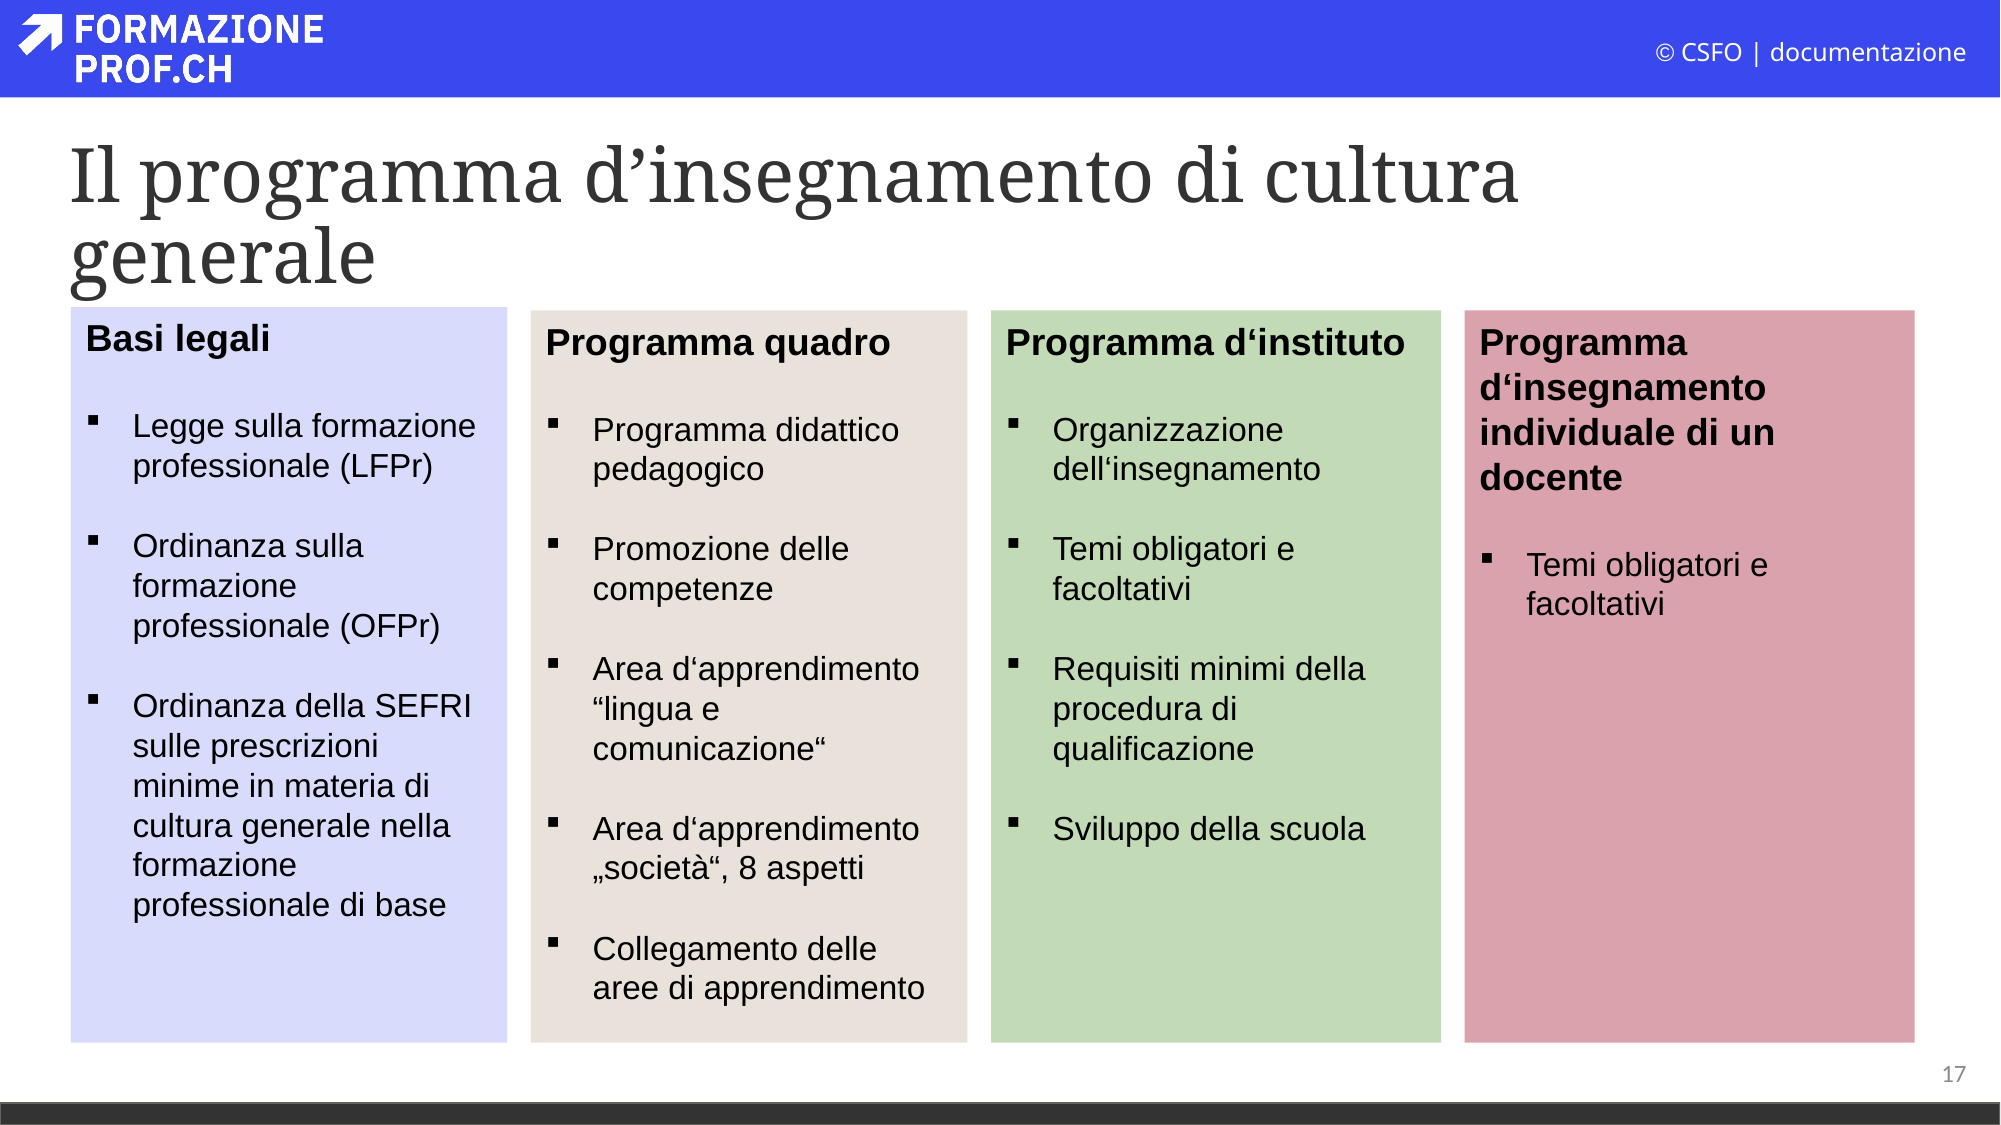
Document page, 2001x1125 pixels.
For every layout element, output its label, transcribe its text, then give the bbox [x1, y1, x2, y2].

text_box Programma d‘instituto Organizzazione dell‘insegnamento Temi obligatori e facoltativi Requisiti minimi della procedura di qualificazione Sviluppo della scuola [990, 309, 1442, 1044]
slide_number 17 [1531, 1042, 1982, 1103]
text_box Programma quadro Programma didattico pedagogico Promozione delle competenze Area d‘apprendimento “lingua e comunicazione“ Area d‘apprendimento „società“, 8 aspetti Collegamento delle aree di apprendimento [530, 309, 968, 1044]
text_box Basi legali Legge sulla formazione professionale (LFPr) Ordinanza sulla formazione professionale (OFPr) Ordinanza della SEFRI sulle prescrizioni minime in materia di cultura generale nella formazione professionale di base [70, 306, 508, 1044]
text_box Programma d‘insegnamento individuale di un docente Temi obligatori e facoltativi [1464, 309, 1916, 1044]
title Il programma d’insegnamento di cultura generale [54, 110, 1780, 328]
picture [18, 14, 324, 83]
